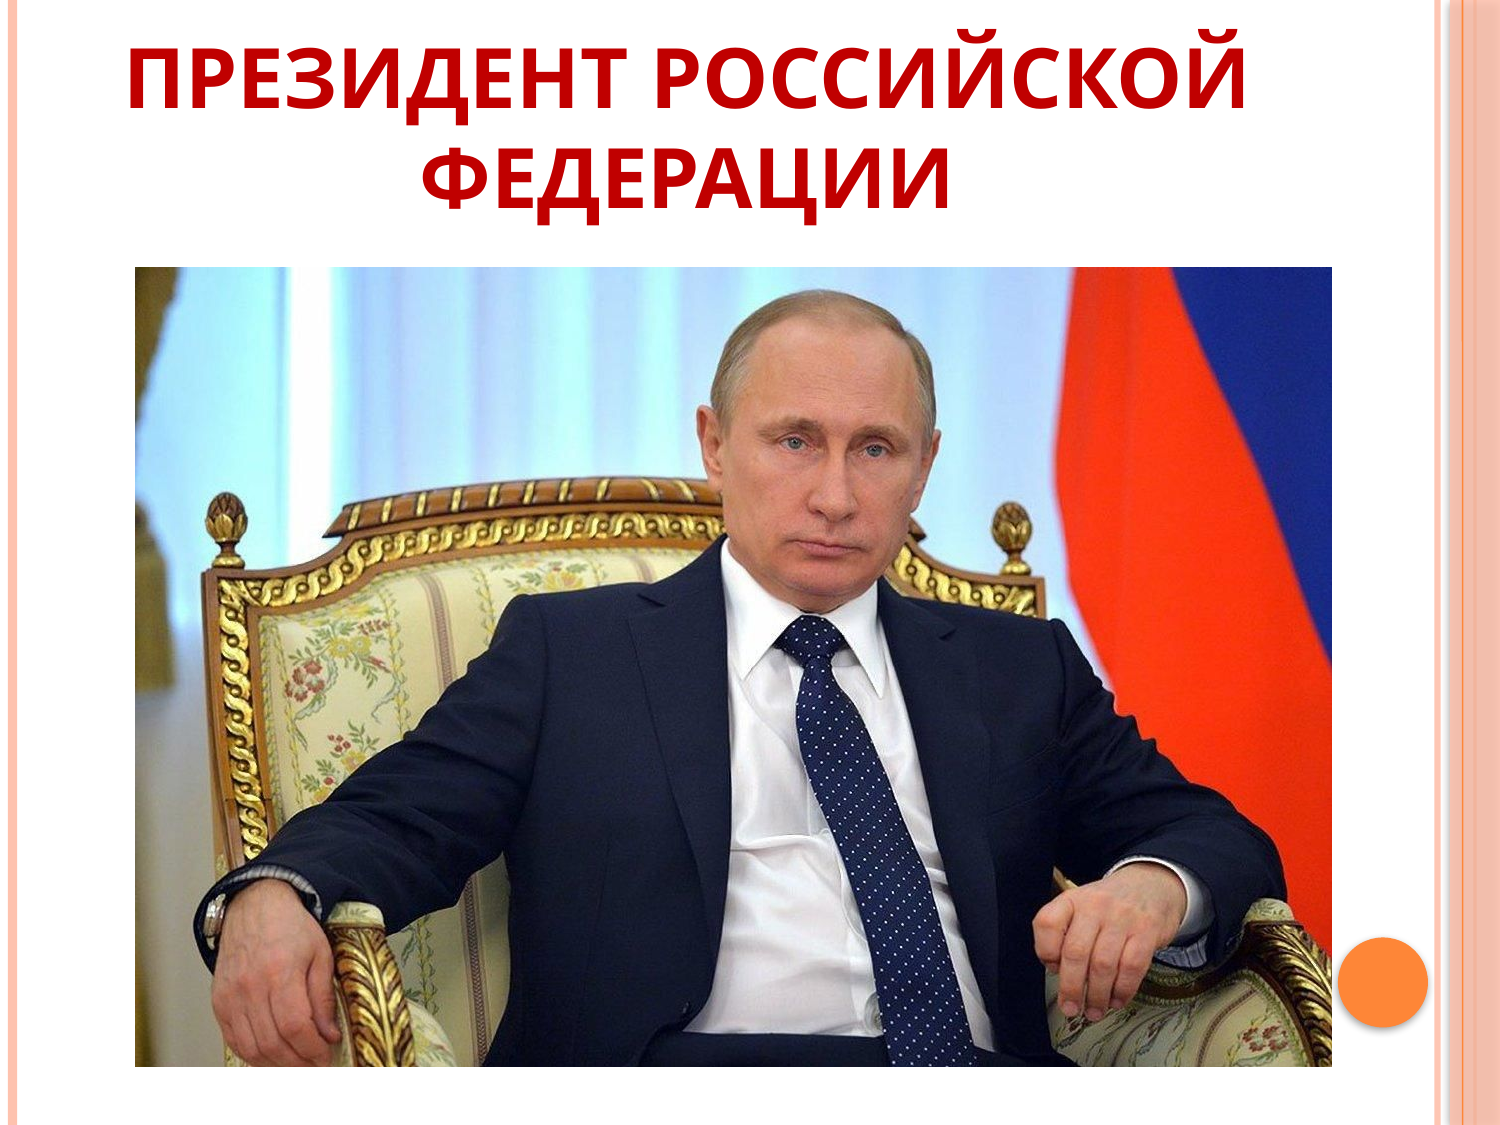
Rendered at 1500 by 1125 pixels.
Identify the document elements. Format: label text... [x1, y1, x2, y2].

title Президент Российской Федерации [75, 45, 1300, 233]
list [135, 266, 1333, 1068]
